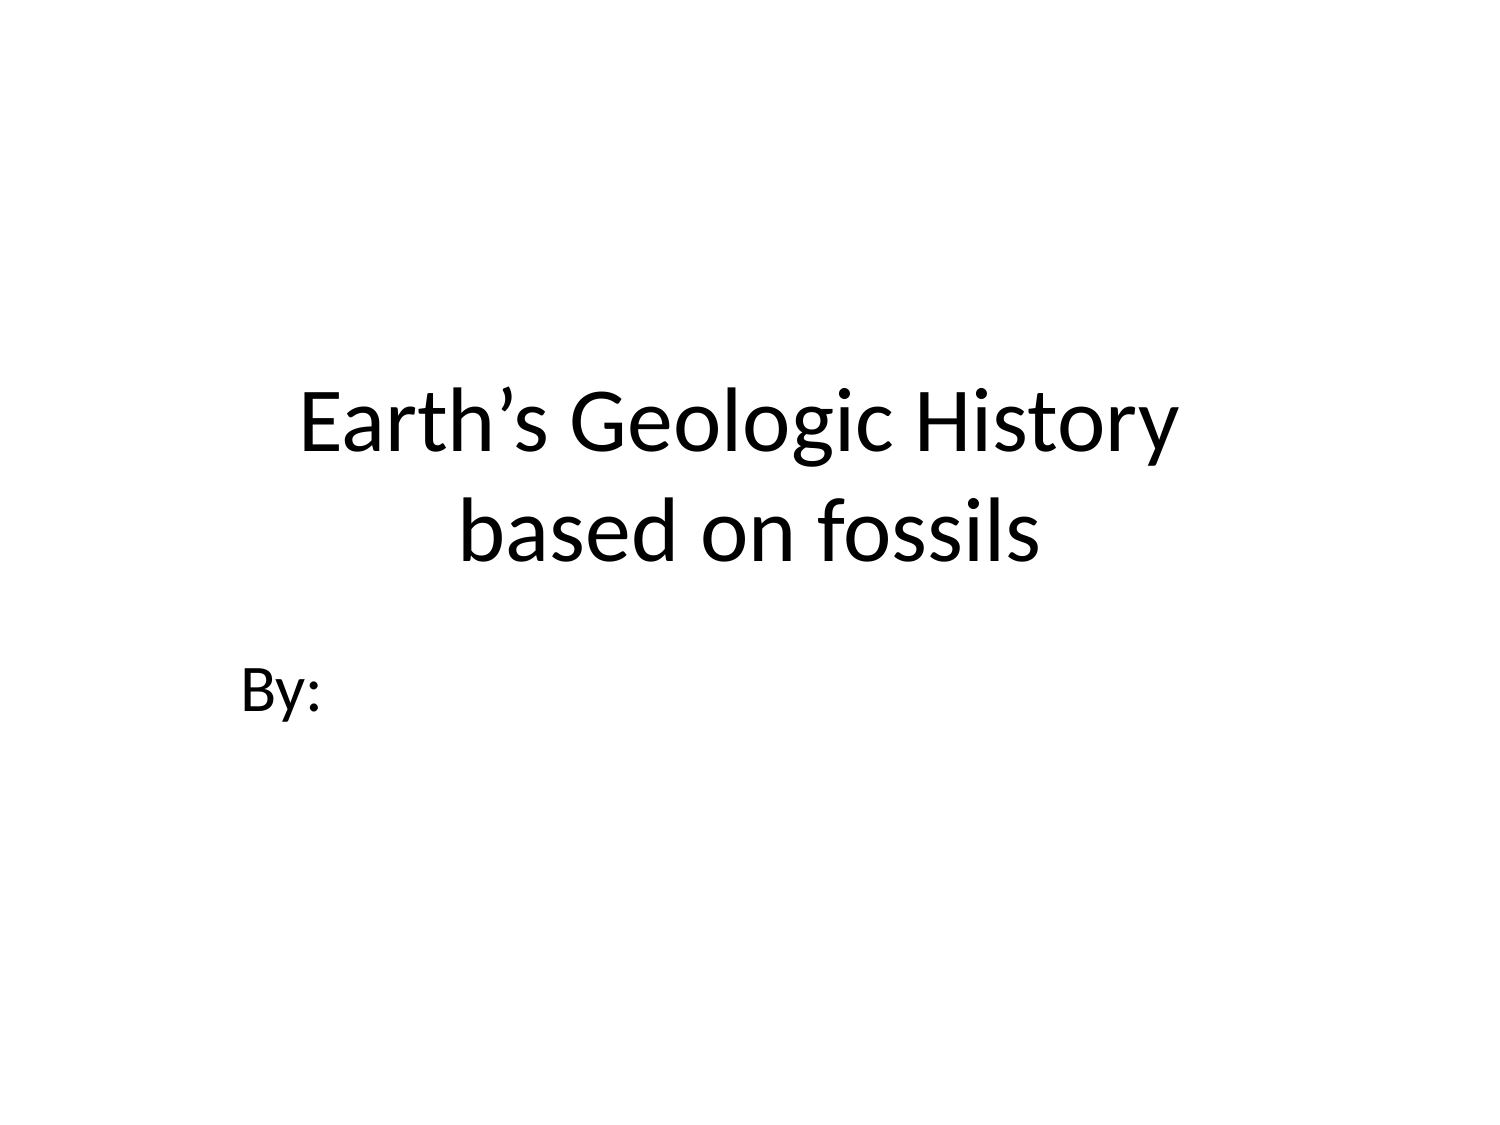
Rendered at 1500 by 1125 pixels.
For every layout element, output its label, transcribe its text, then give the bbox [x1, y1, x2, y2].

subtitle By: [225, 637, 1275, 925]
title Earth’s Geologic History based on fossils [112, 349, 1388, 591]
